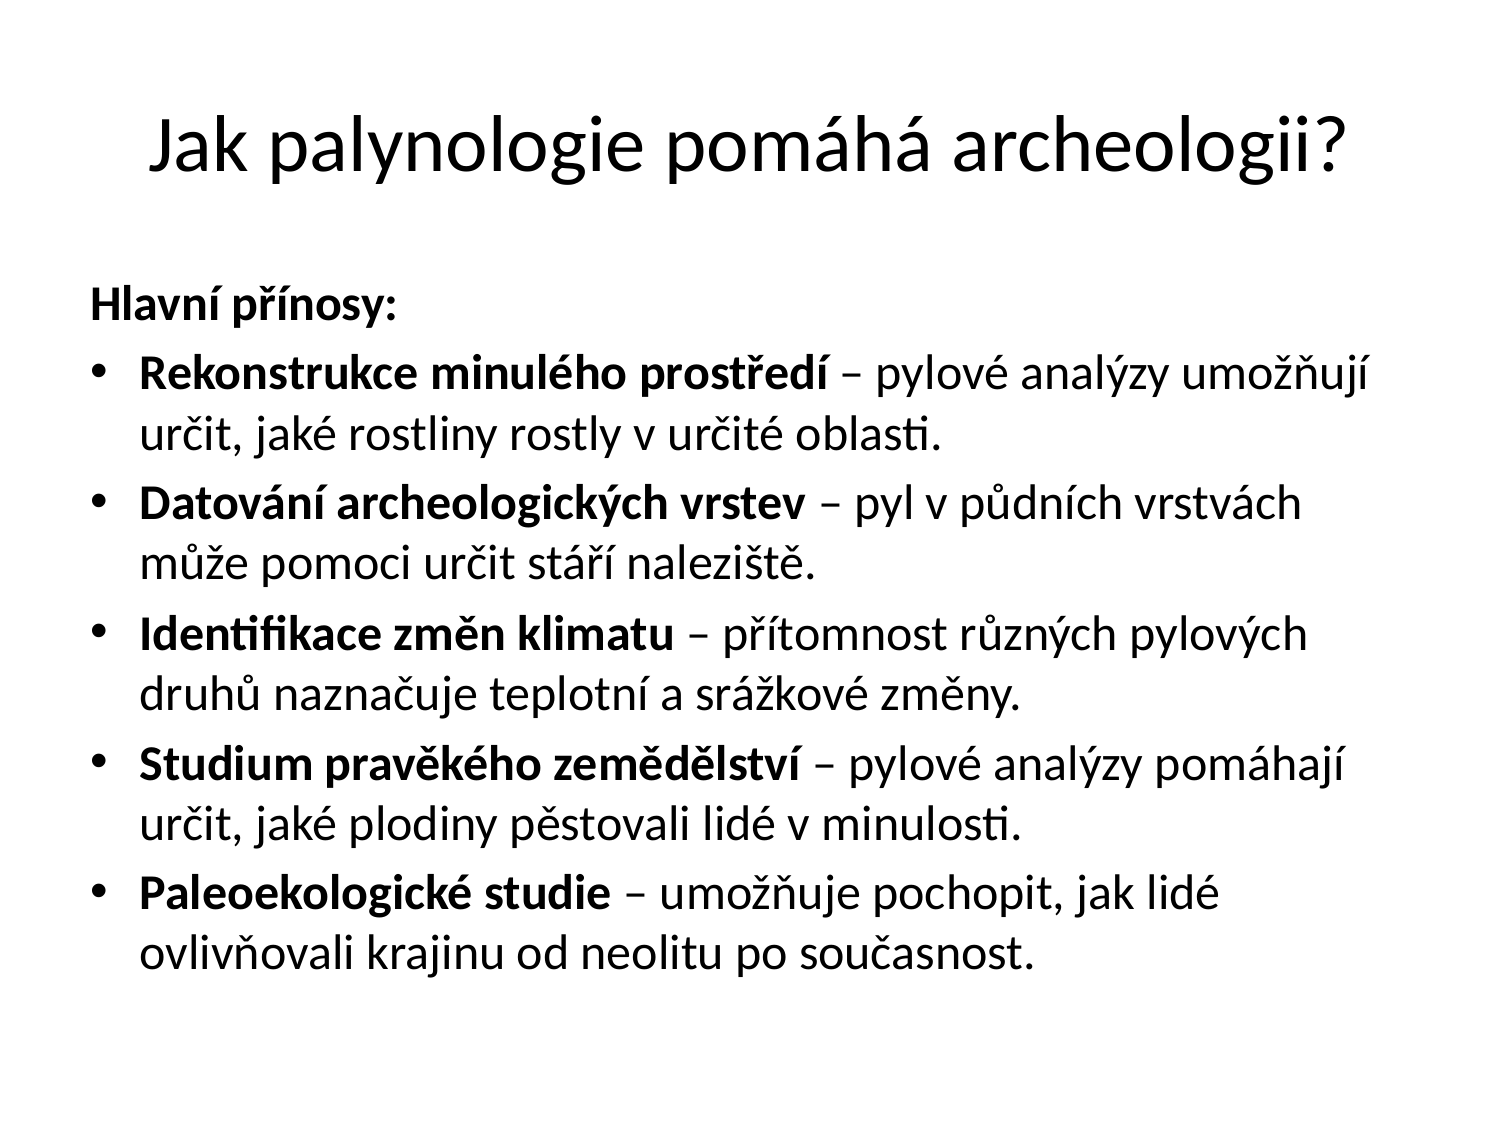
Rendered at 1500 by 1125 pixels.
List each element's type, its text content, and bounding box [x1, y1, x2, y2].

title Jak palynologie pomáhá archeologii? [75, 45, 1425, 233]
list Hlavní přínosy: Rekonstrukce minulého prostředí – pylové analýzy umožňují určit, jaké rostliny rostly v určité oblasti. Datování archeologických vrstev – pyl v půdních vrstvách může pomoci určit stáří naleziště. Identifikace změn klimatu – přítomnost různých pylových druhů naznačuje teplotní a srážkové změny. Studium pravěkého zemědělství – pylové analýzy pomáhají určit, jaké plodiny pěstovali lidé v minulosti. Paleoekologické studie – umožňuje pochopit, jak lidé ovlivňovali krajinu od neolitu po současnost. [75, 262, 1425, 1005]
